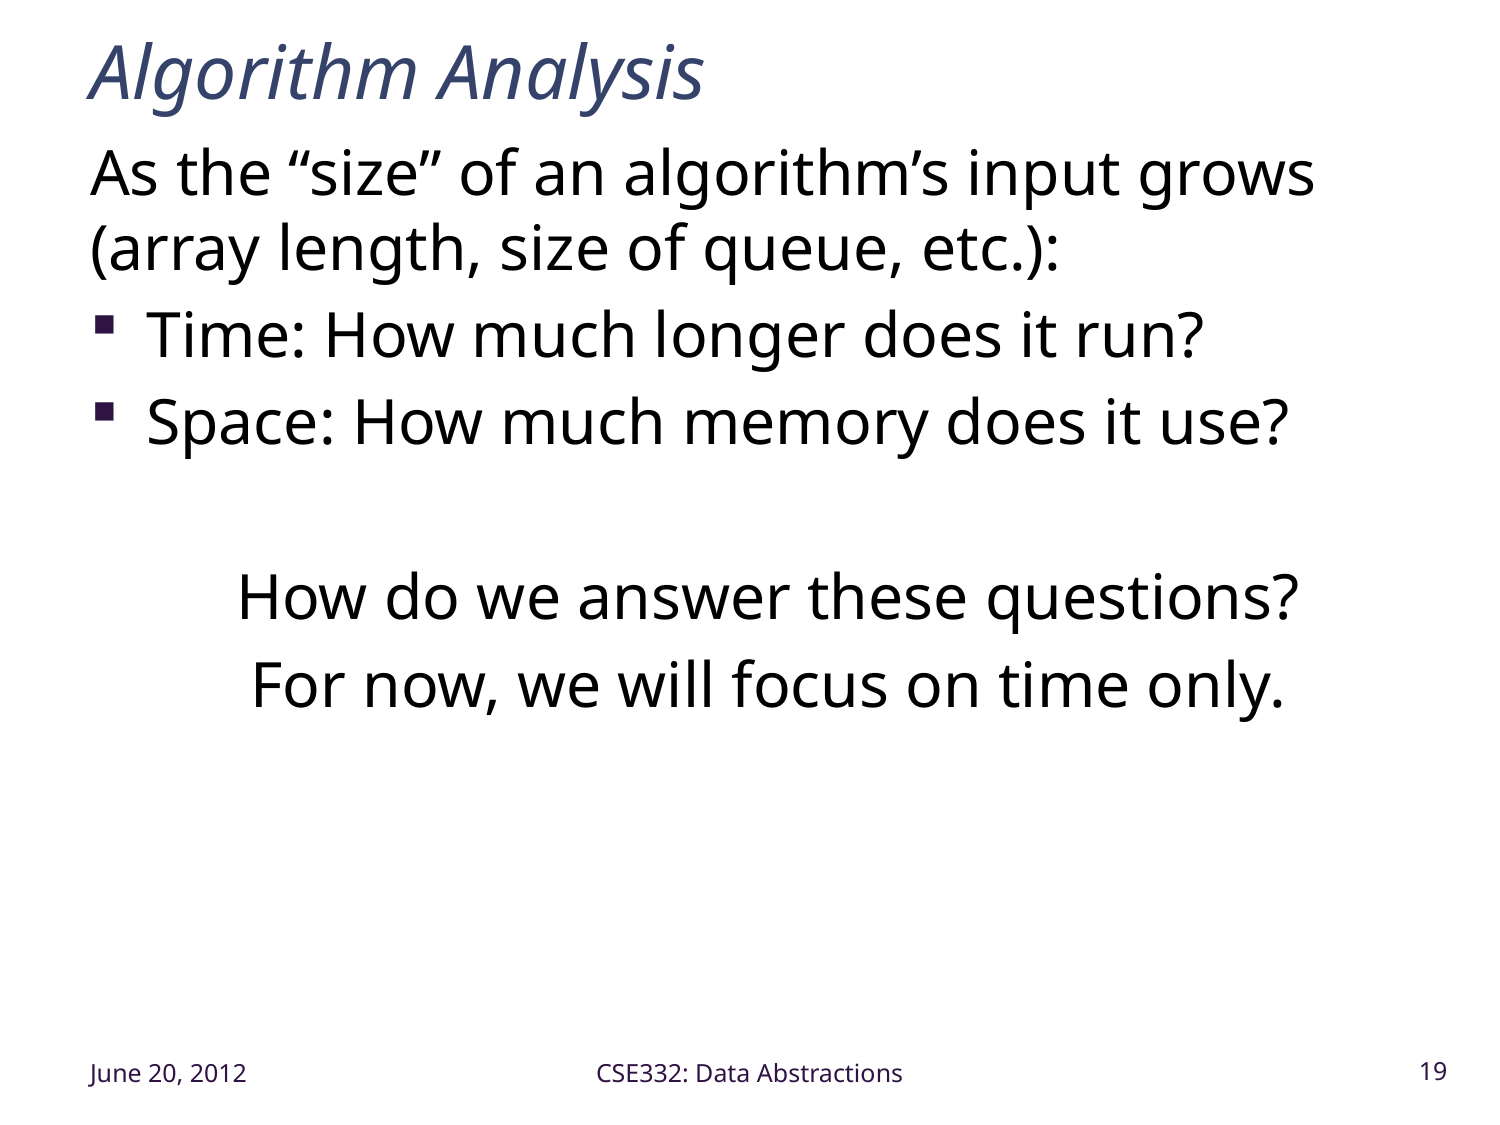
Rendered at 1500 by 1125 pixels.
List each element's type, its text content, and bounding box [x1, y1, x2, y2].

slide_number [75, 1042, 338, 1103]
title Algorithm Analysis [75, 24, 1463, 105]
list As the “size” of an algorithm’s input grows (array length, size of queue, etc.): Time: How much longer does it run? Space: How much memory does it use? How do we answer these questions? For now, we will focus on time only. [75, 125, 1463, 1025]
slide_number 19 [1333, 1042, 1463, 1103]
footer CSE332: Data Abstractions [348, 1042, 1152, 1103]
